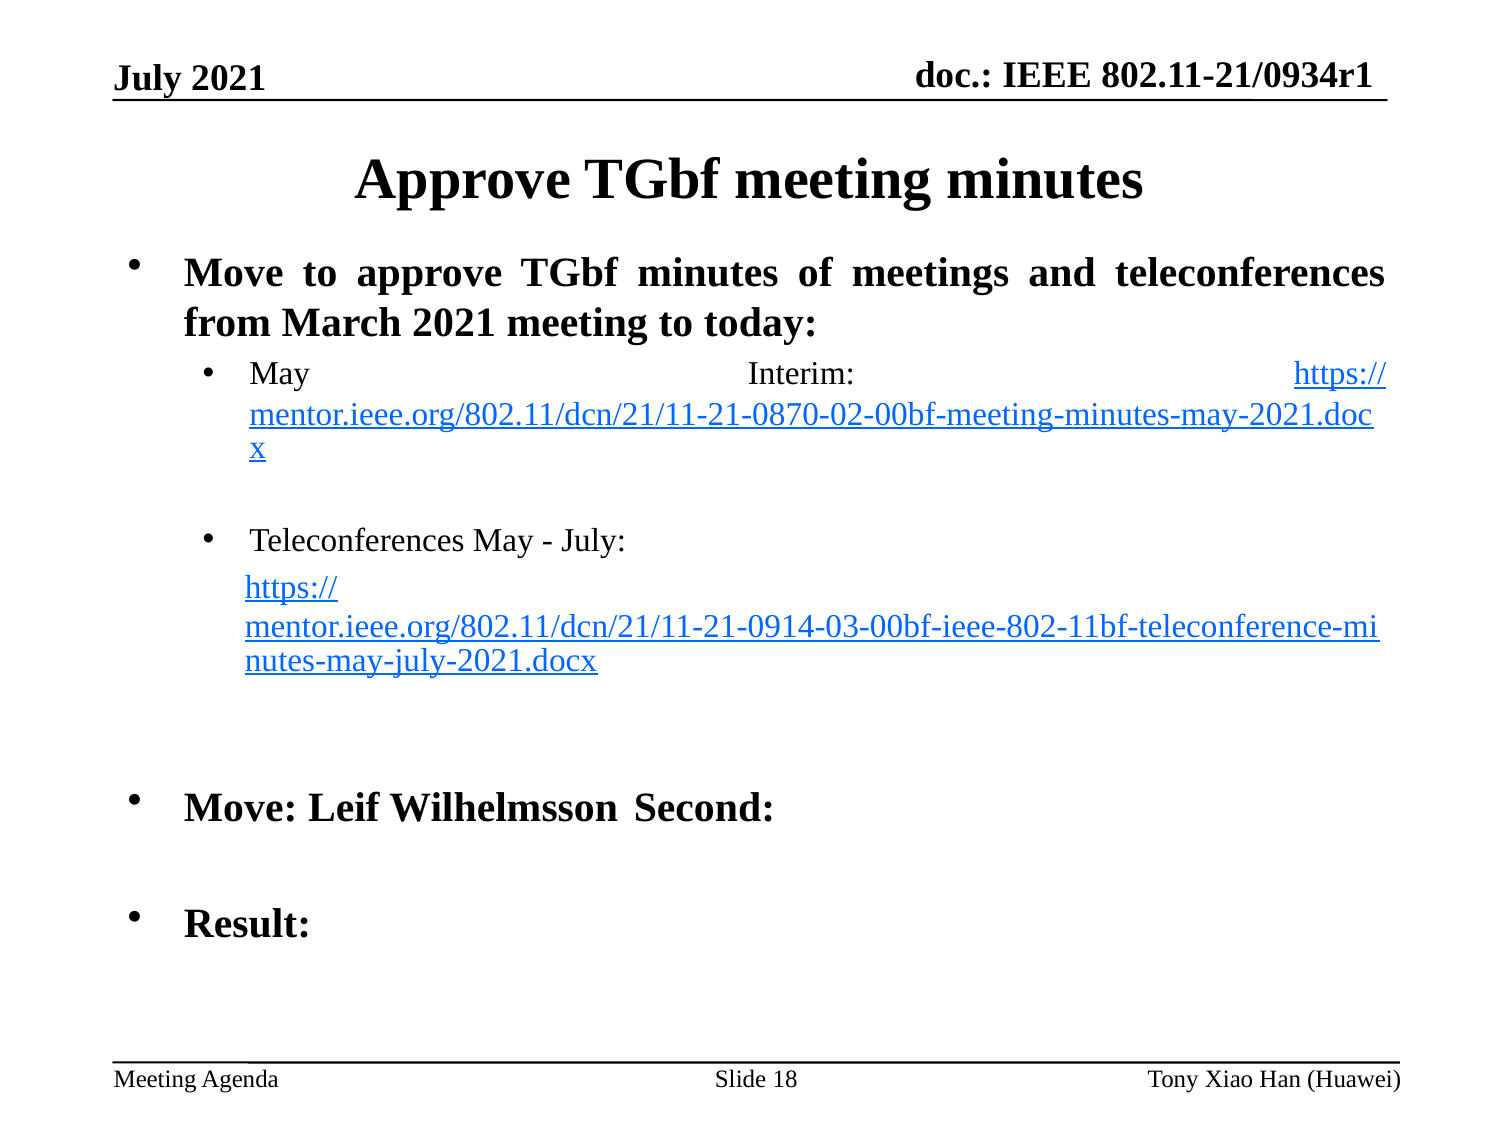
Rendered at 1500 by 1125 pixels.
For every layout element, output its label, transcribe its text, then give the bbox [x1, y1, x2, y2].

footer Tony Xiao Han (Huawei) [999, 1061, 1402, 1093]
text_box Approve TGbf meeting minutes [112, 87, 1388, 237]
text_box Move to approve TGbf minutes of meetings and teleconferences from March 2021 meeting to today: May Interim: https://mentor.ieee.org/802.11/dcn/21/11-21-0870-02-00bf-meeting-minutes-may-2021.docx Teleconferences May - July: https://mentor.ieee.org/802.11/dcn/21/11-21-0914-03-00bf-ieee-802-11bf-teleconference-minutes-may-july-2021.docx Move: Leif Wilhelmsson Second: Result: [112, 237, 1402, 975]
slide_number Slide 18 [712, 1061, 800, 1093]
